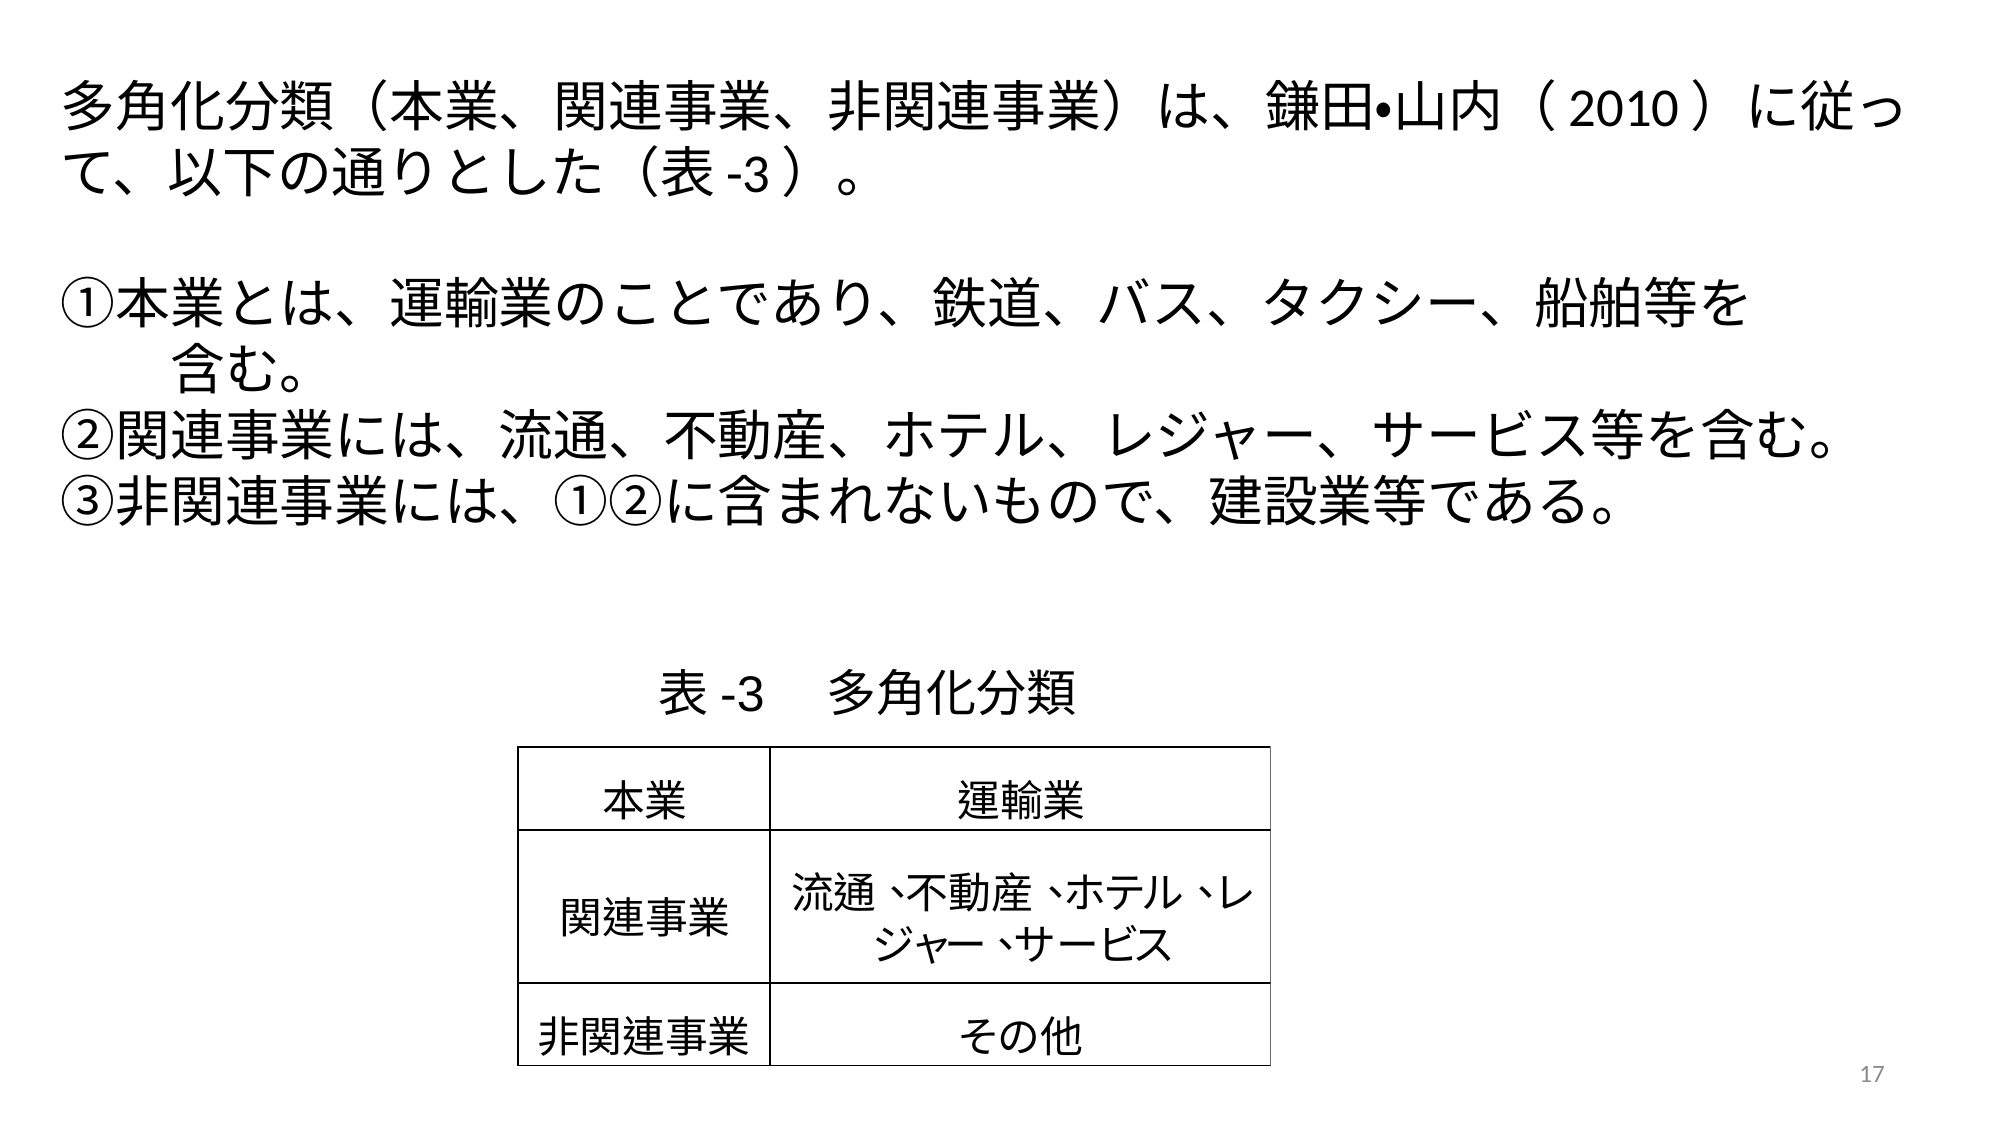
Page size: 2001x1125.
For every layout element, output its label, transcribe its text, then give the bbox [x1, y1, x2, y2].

title 多角化分類（本業、関連事業、非関連事業）は、鎌田・山内（2010）に従って、以下の通りとした（表-3）。 ①本業とは、運輸業のことであり、鉄道、バス、タクシー、船舶等を 含む。 ②関連事業には、流通、不動産、ホテル、レジャー、サービス等を含む。 ③非関連事業には、①②に含まれないもので、建設業等である。 [45, 59, 1945, 611]
text_box 表-3 多角化分類 [582, 654, 1153, 730]
picture [516, 745, 1273, 1068]
slide_number 17 [1433, 1042, 1900, 1103]
